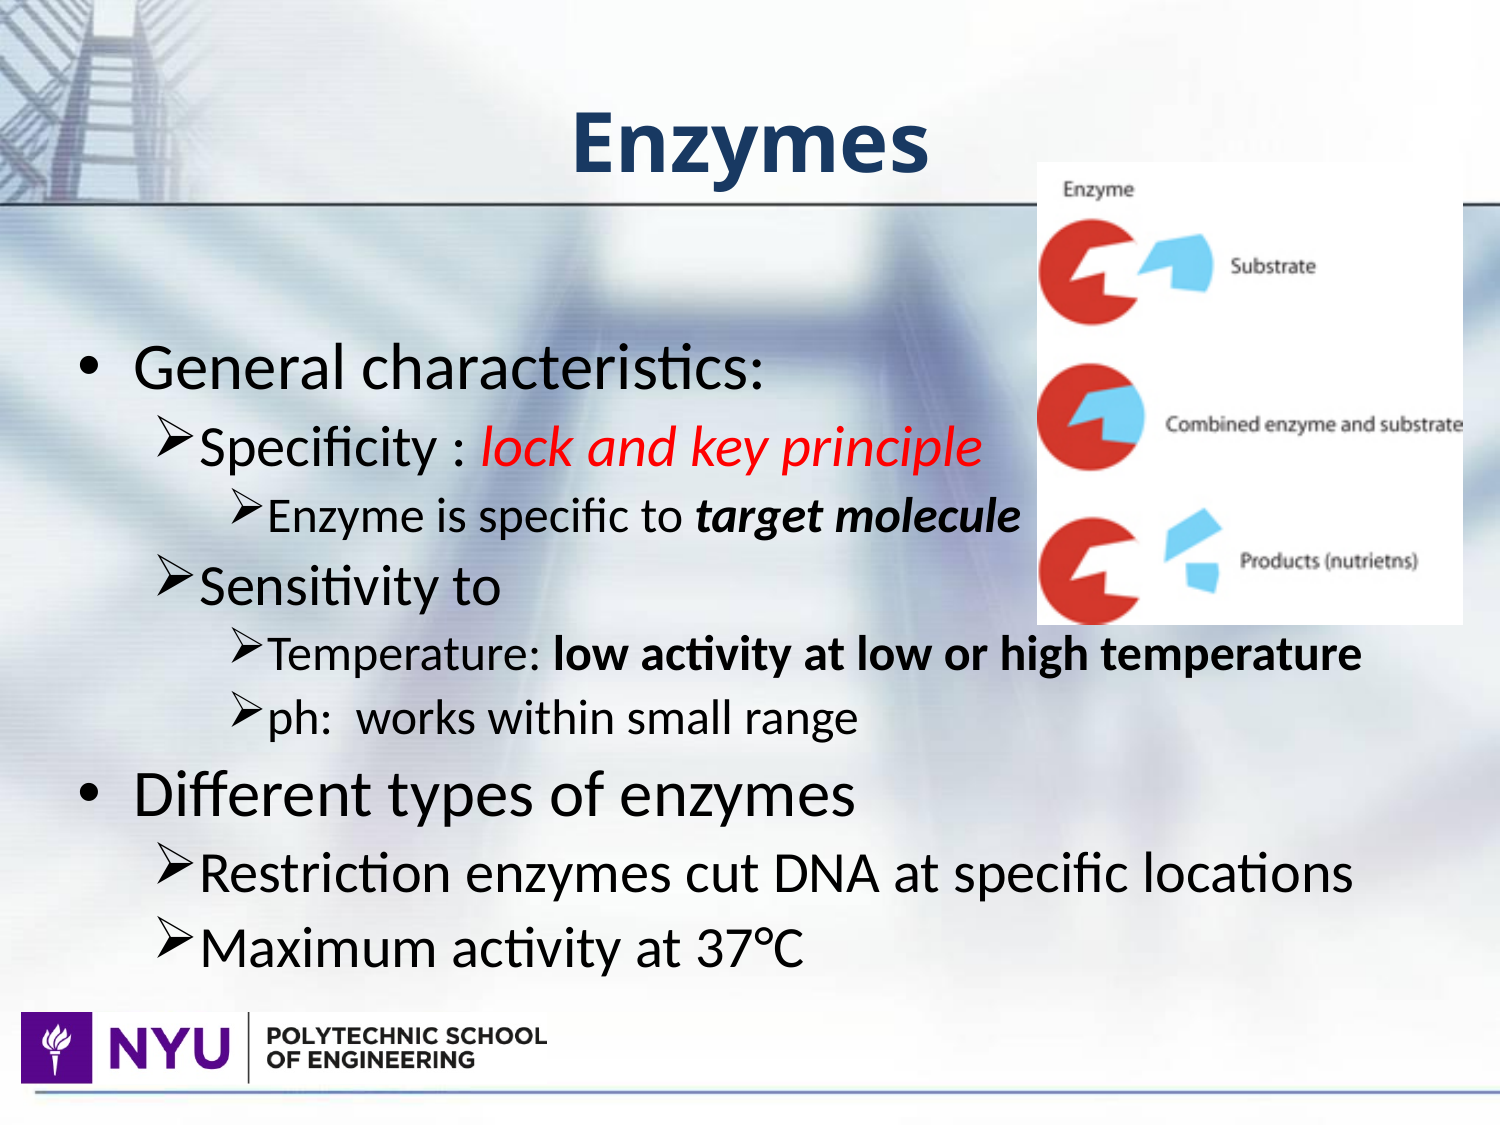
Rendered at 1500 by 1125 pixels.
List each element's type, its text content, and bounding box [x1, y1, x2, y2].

picture [0, 0, 1500, 1125]
title Enzymes [74, 44, 1426, 233]
list General characteristics: Specificity : lock and key principle Enzyme is specific to target molecule Sensitivity to Temperature: low activity at low or high temperature ph: works within small range Different types of enzymes Restriction enzymes cut DNA at specific locations Maximum activity at 37°C [62, 324, 1413, 1068]
